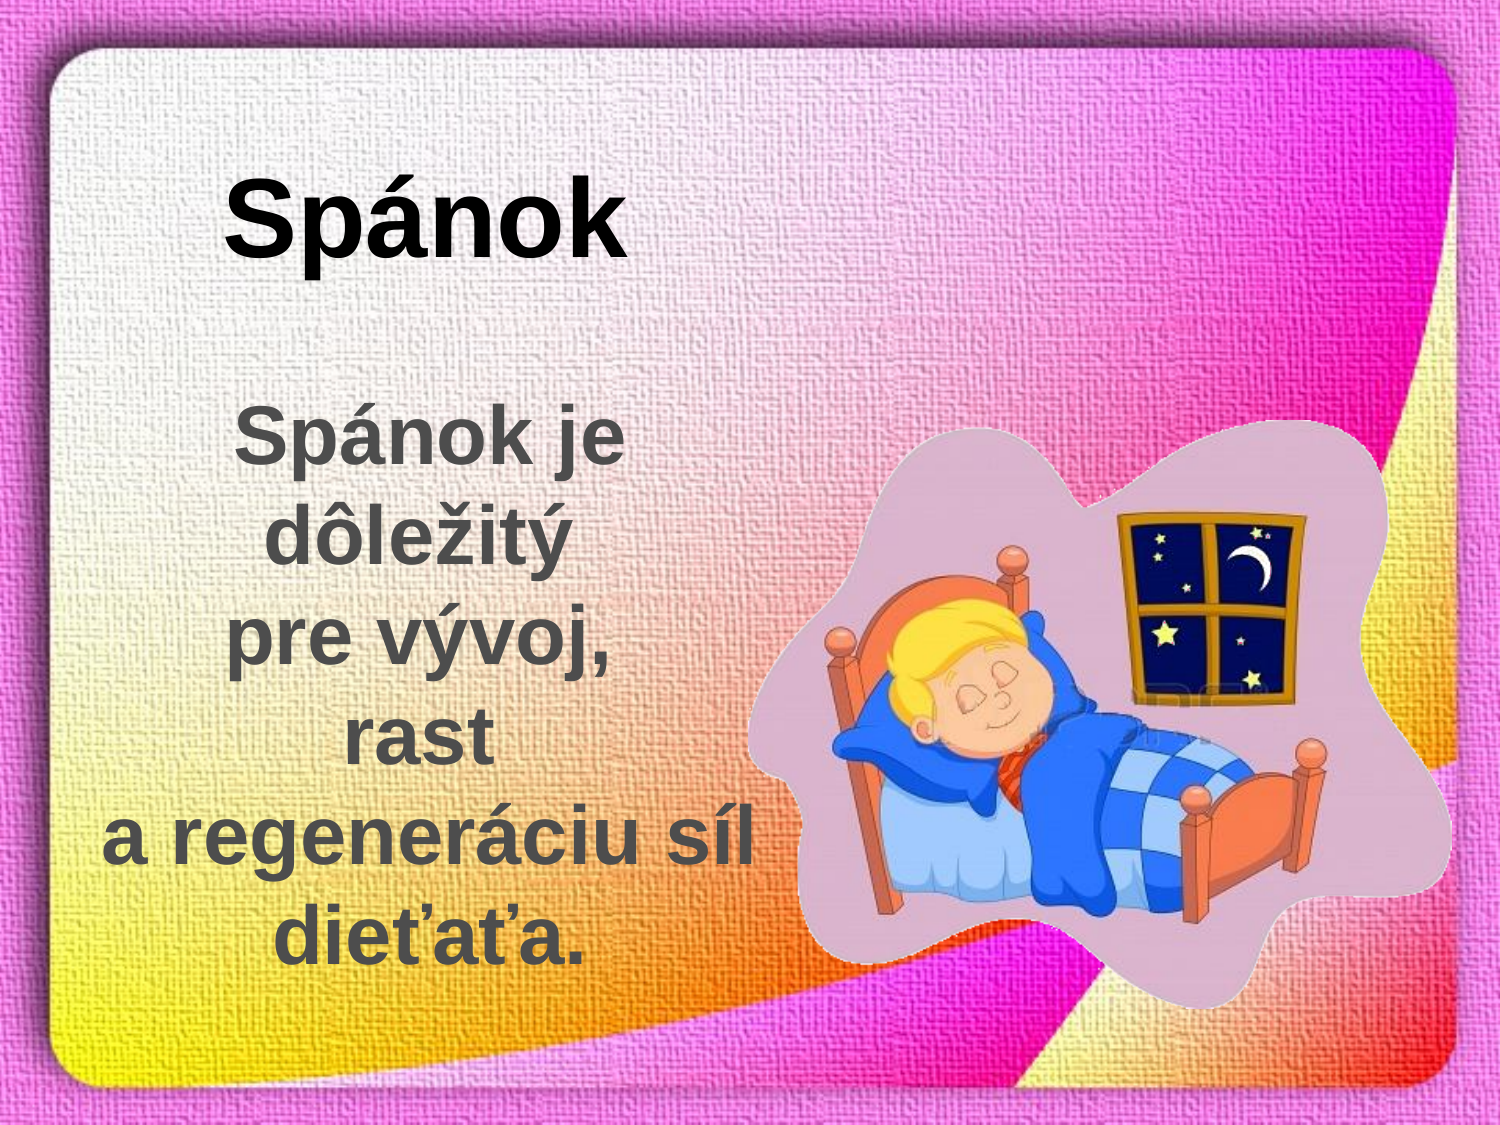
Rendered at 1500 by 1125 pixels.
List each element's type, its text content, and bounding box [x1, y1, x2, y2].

picture [0, 0, 1500, 1125]
text_box Spánok je dôležitý pre vývoj, rast a regeneráciu síl dieťaťa. [81, 373, 779, 989]
text_box Spánok [170, 137, 681, 288]
